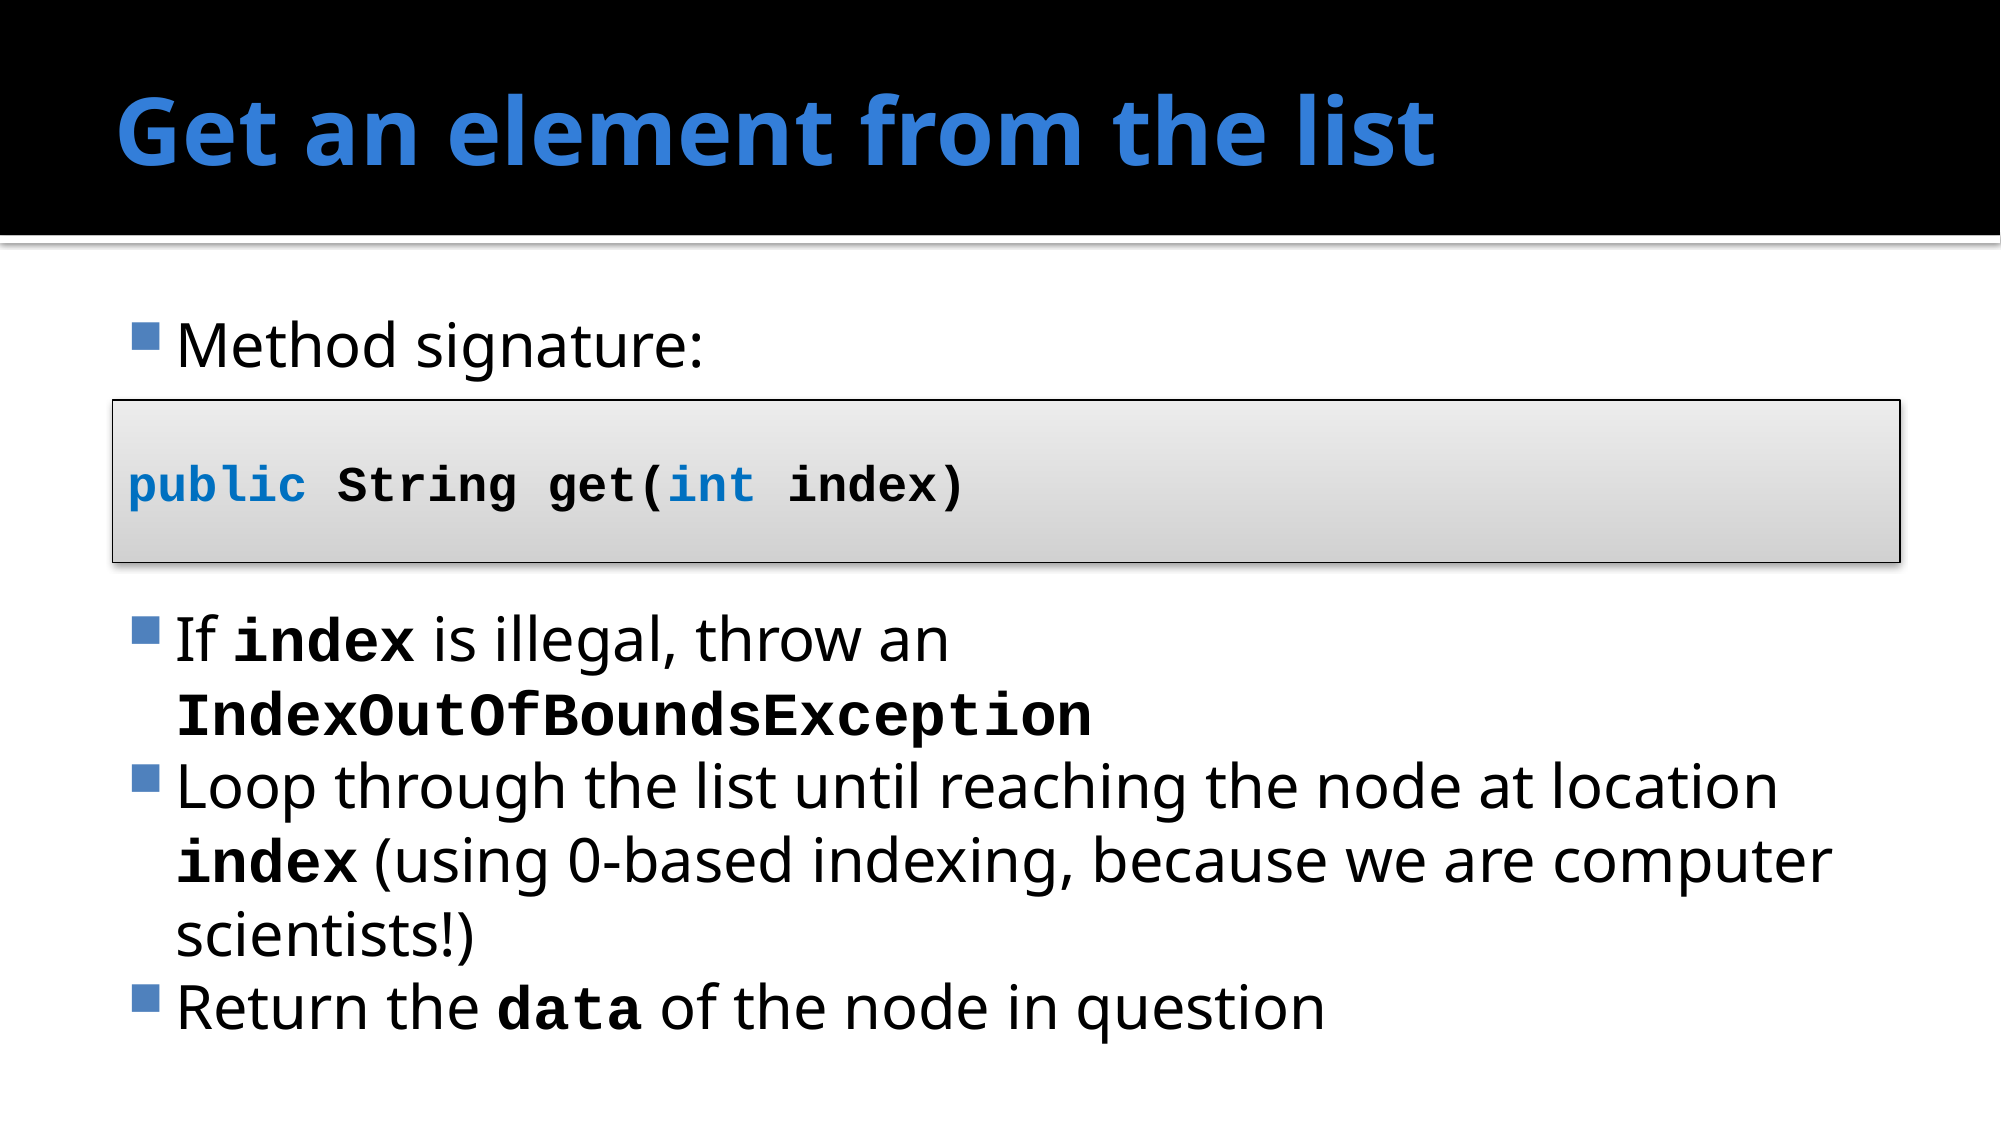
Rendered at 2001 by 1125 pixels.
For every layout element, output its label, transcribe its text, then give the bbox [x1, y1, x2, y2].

text_box public String get(int index) [112, 399, 1901, 563]
list Method signature: If index is illegal, throw an IndexOutOfBoundsException Loop through the list until reaching the node at location index (using 0-based indexing, because we are computer scientists!) Return the data of the node in question [99, 291, 1900, 1050]
title Get an element from the list [99, 25, 1900, 231]
